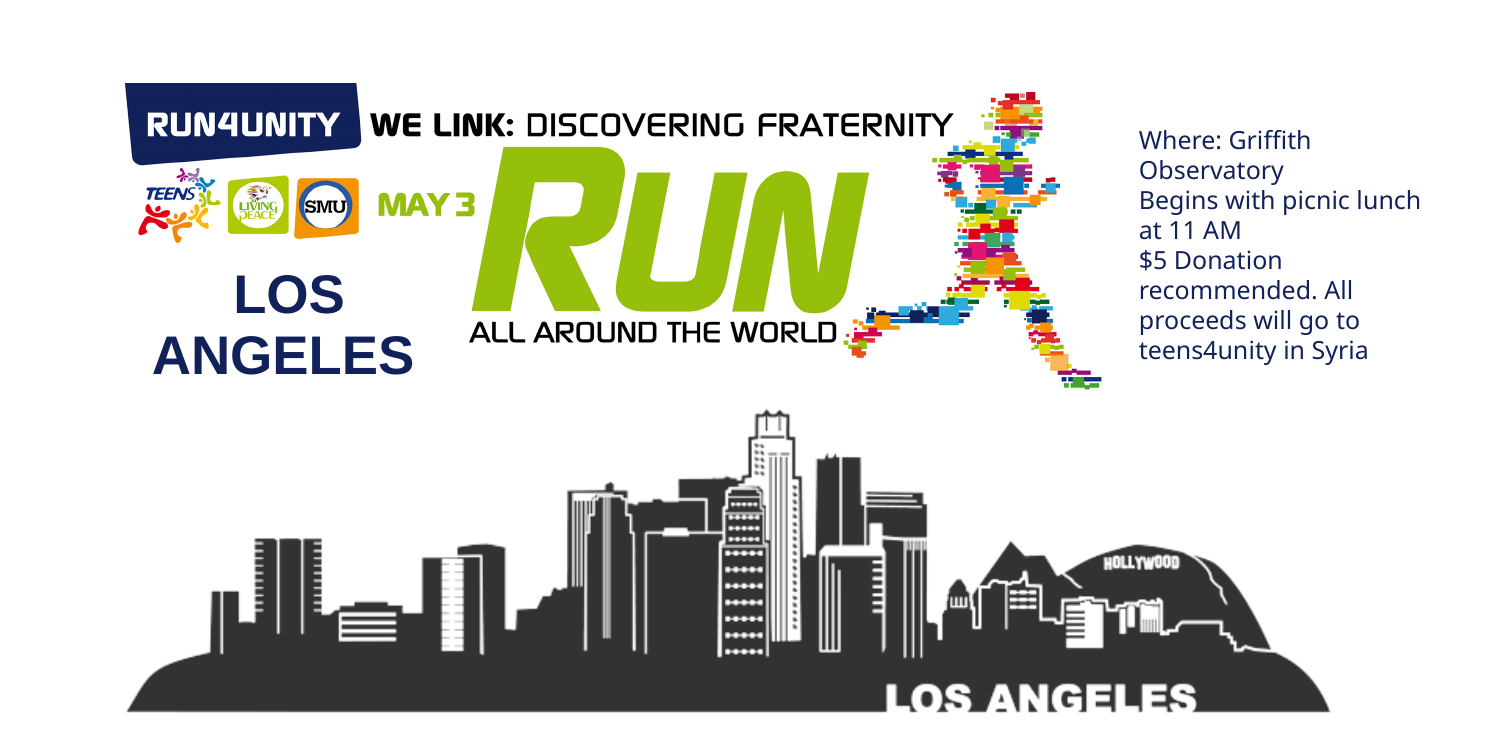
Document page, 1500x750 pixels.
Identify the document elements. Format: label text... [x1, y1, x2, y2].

picture [103, 391, 1354, 722]
text_box Where: Griffith Observatory Begins with picnic lunch at 11 AM $5 Donation recommended. All proceeds will go to teens4unity in Syria [1129, 109, 1454, 366]
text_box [96, 83, 1125, 433]
